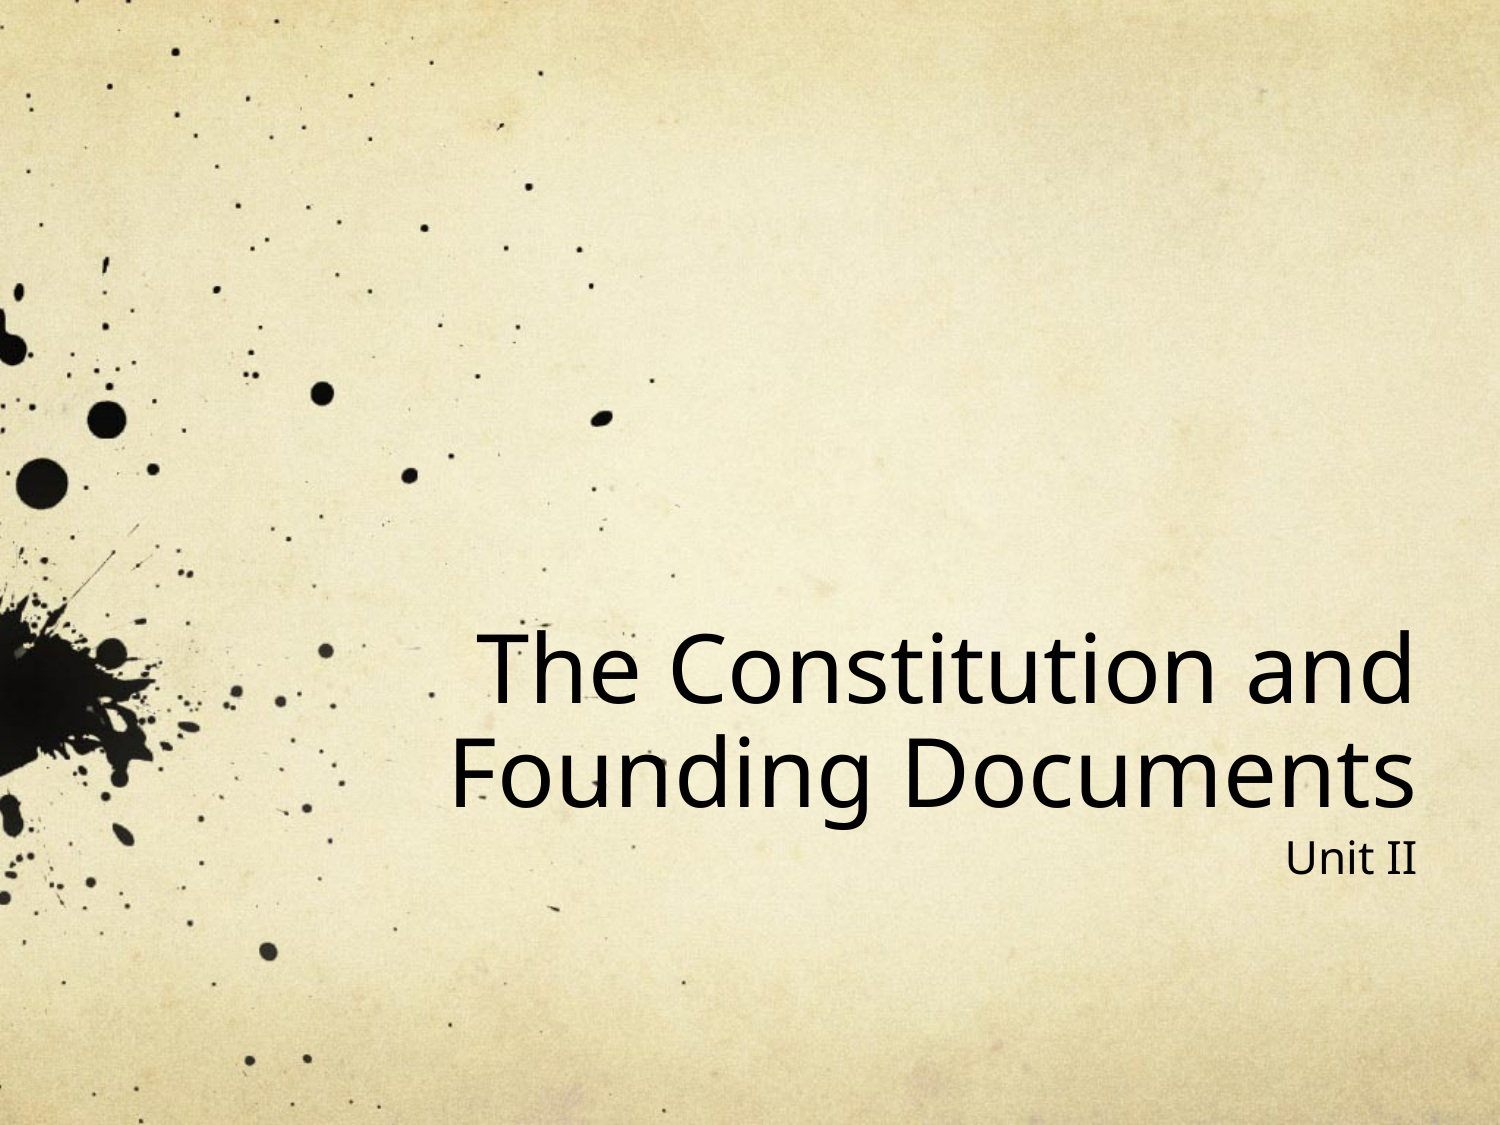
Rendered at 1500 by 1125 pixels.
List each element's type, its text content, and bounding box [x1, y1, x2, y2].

title The Constitution and Founding Documents [362, 512, 1425, 827]
picture [0, 0, 1500, 1125]
subtitle Unit II [362, 829, 1425, 1023]
